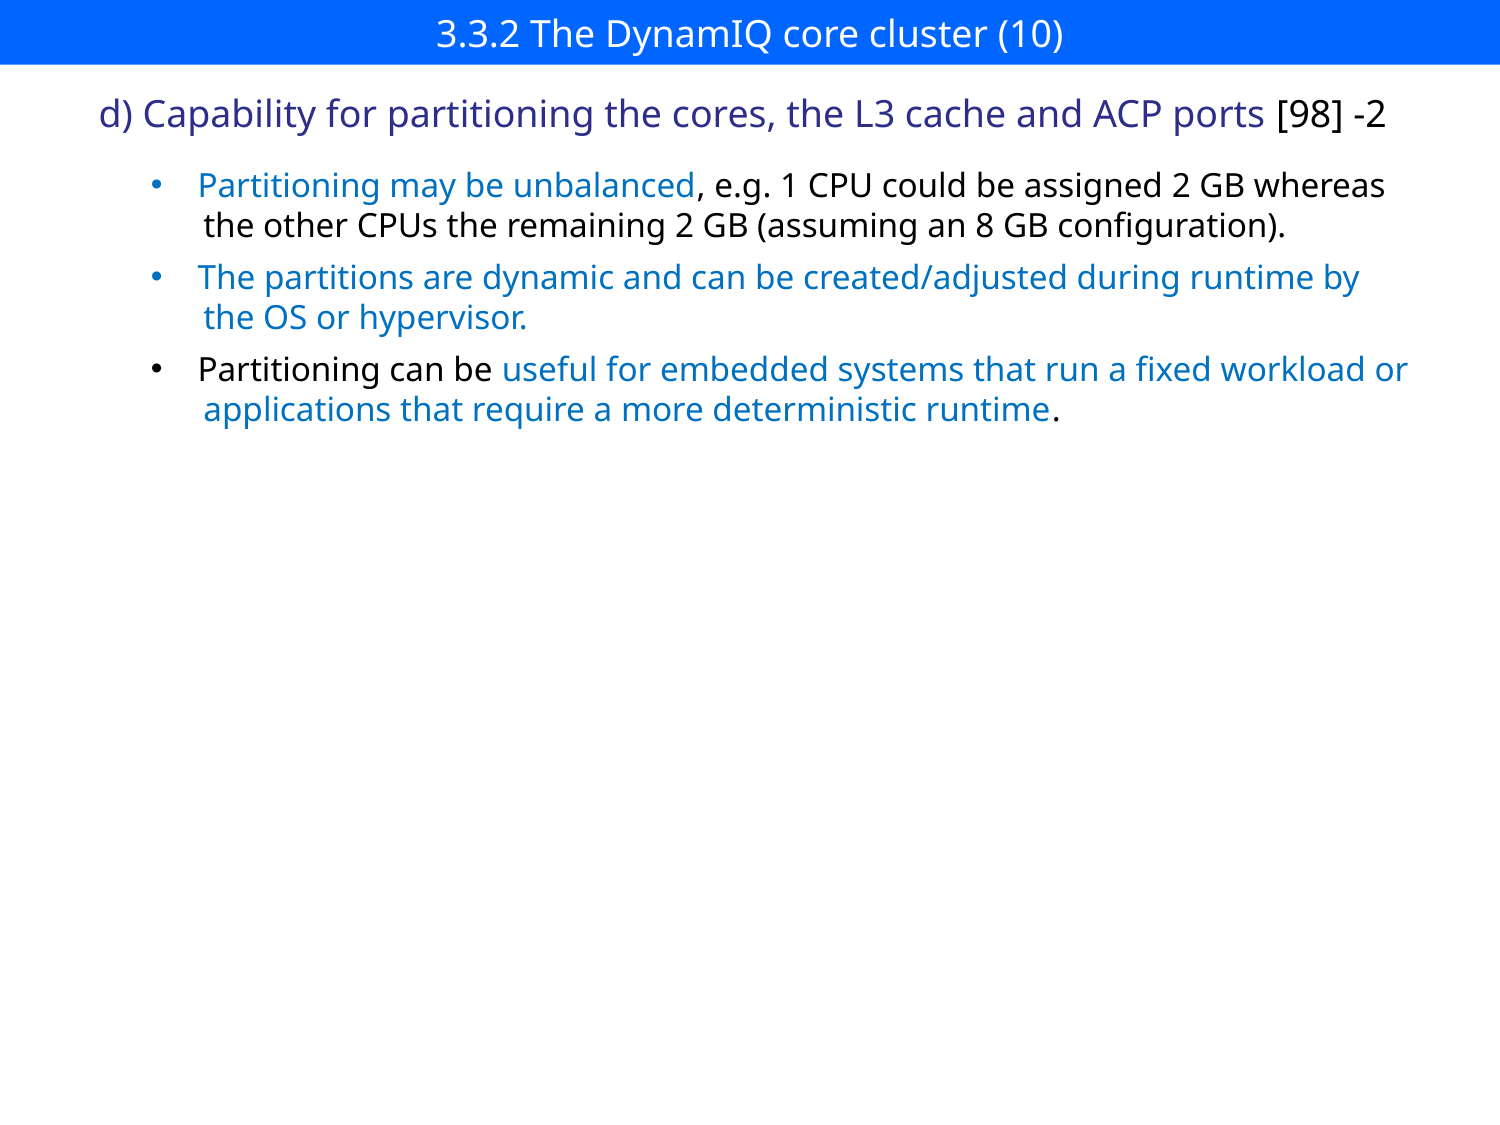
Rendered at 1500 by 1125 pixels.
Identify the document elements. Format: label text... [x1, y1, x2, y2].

text_box Partitioning may be unbalanced, e.g. 1 CPU could be assigned 2 GB whereas the other CPUs the remaining 2 GB (assuming an 8 GB configuration). The partitions are dynamic and can be created/adjusted during runtime by the OS or hypervisor. Partitioning can be useful for embedded systems that run a fixed workload or applications that require a more deterministic runtime. [136, 156, 1425, 436]
title 3.3.2 The DynamIQ core cluster (10) [0, 0, 1500, 65]
text_box d) Capability for partitioning the cores, the L3 cache and ACP ports [98] -2 [84, 82, 1402, 143]
